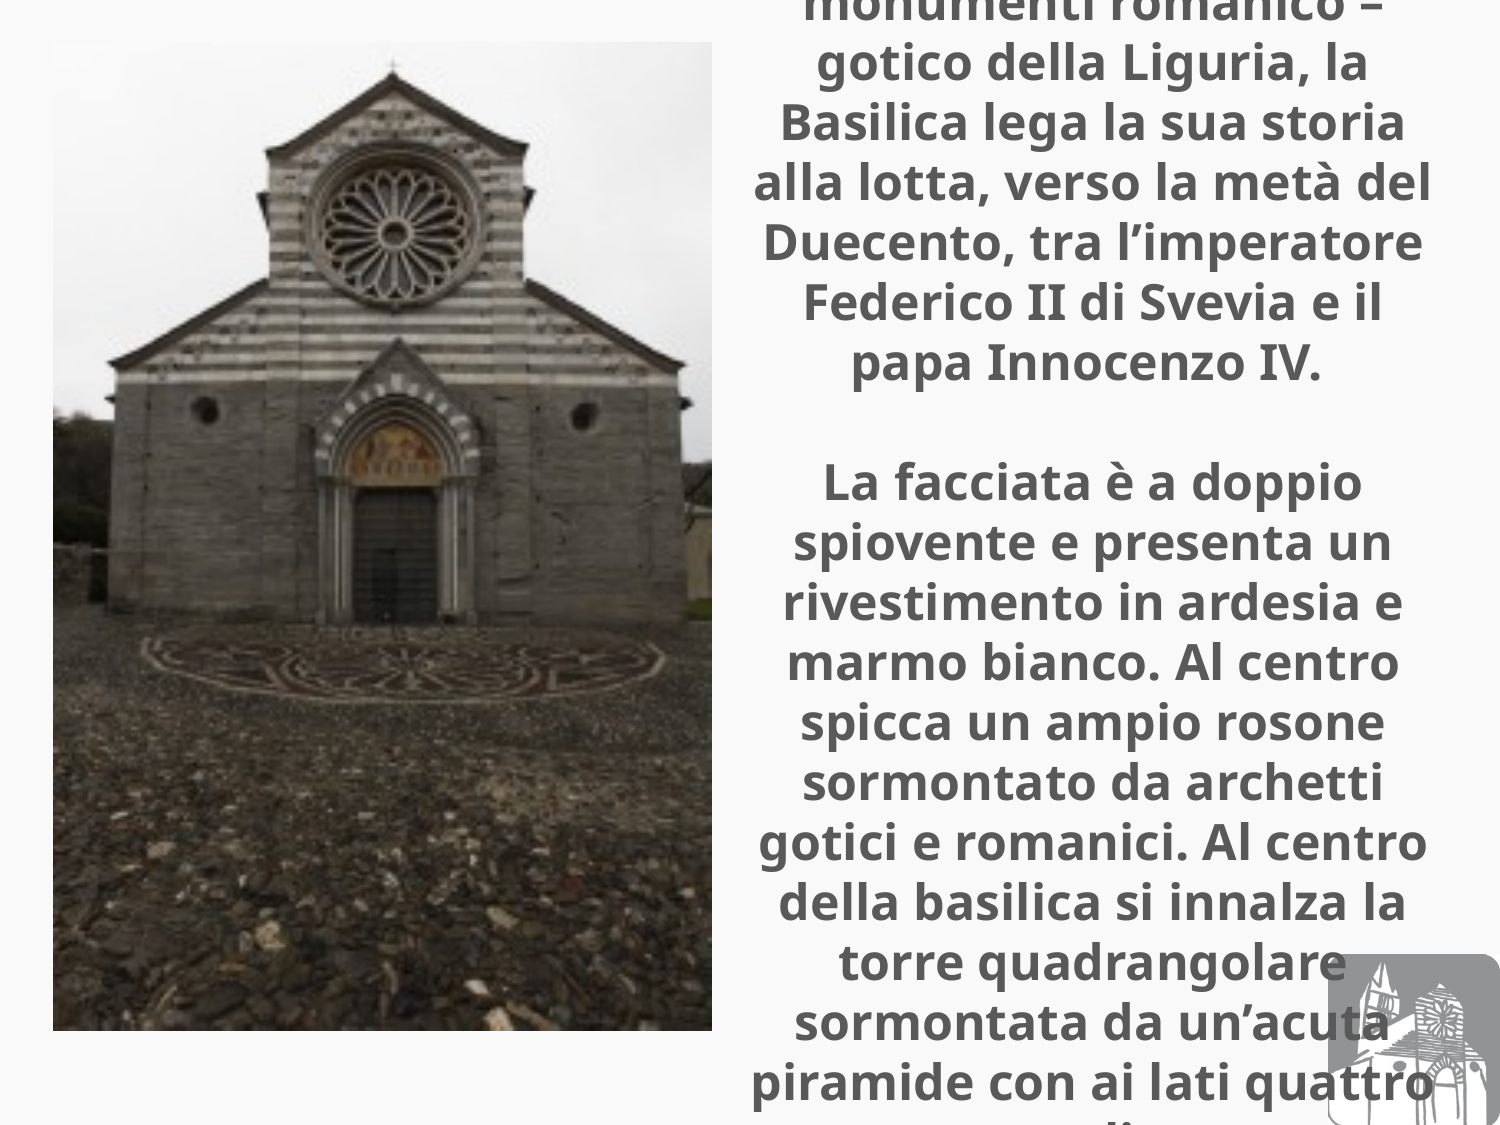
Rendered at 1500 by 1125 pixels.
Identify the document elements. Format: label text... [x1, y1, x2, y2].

picture [52, 42, 712, 1031]
title Uno dei più importanti e meglio conservati monumenti romanico – gotico della Liguria, la Basilica lega la sua storia alla lotta, verso la metà del Duecento, tra l’imperatore Federico II di Svevia e il papa Innocenzo IV. La facciata è a doppio spiovente e presenta un rivestimento in ardesia e marmo bianco. Al centro spicca un ampio rosone sormontato da archetti gotici e romanici. Al centro della basilica si innalza la torre quadrangolare sormontata da un’acuta piramide con ai lati quattro guglie. [726, 0, 1461, 1081]
picture [1328, 954, 1500, 1125]
